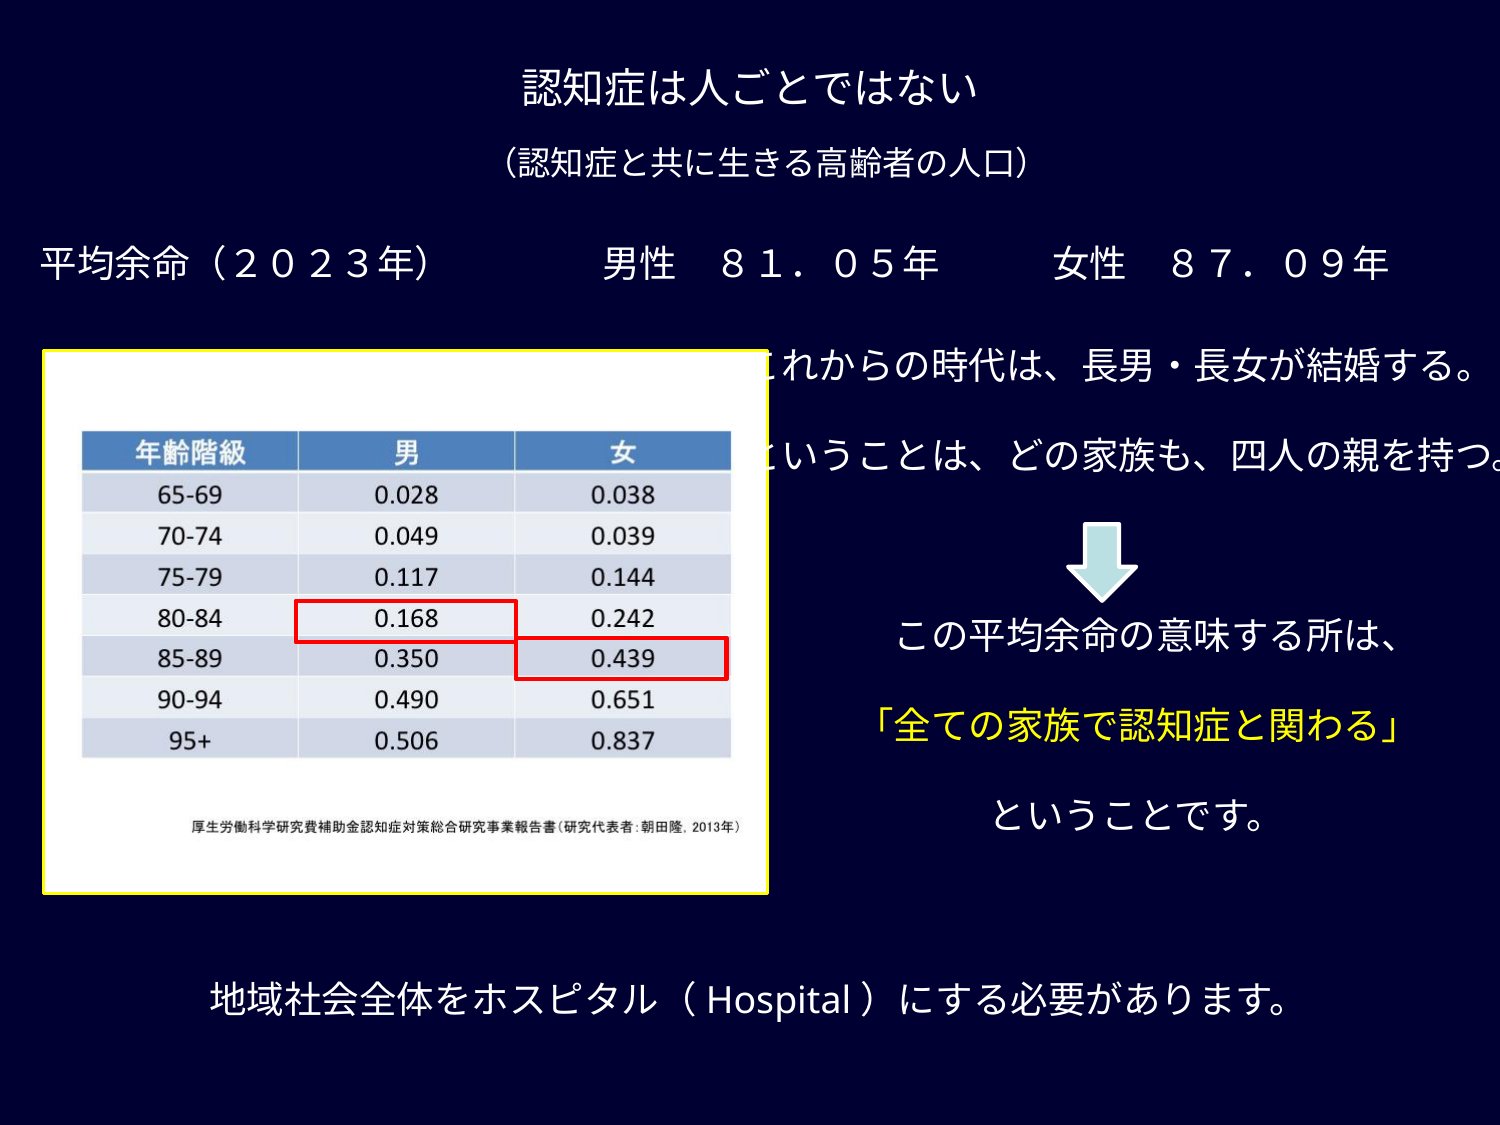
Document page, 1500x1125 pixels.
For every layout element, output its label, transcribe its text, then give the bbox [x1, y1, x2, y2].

text_box これからの時代は、長男・長女が結婚する。 ということは、どの家族も、四人の親を持つ。 この平均余命の意味する所は、 「全ての家族で認知症と関わる」 ということです。 [728, 334, 1500, 845]
picture [45, 351, 767, 893]
text_box 平均余命（２０２３年） 男性 ８１．０５年 女性 ８７．０９年 [25, 232, 1405, 293]
text_box 地域社会全体をホスピタル（Hospital）にする必要があります。 [194, 968, 1322, 1029]
text_box 認知症は人ごとではない （認知症と共に生きる高齢者の人口） [436, 54, 1064, 190]
text_box [1066, 522, 1139, 603]
